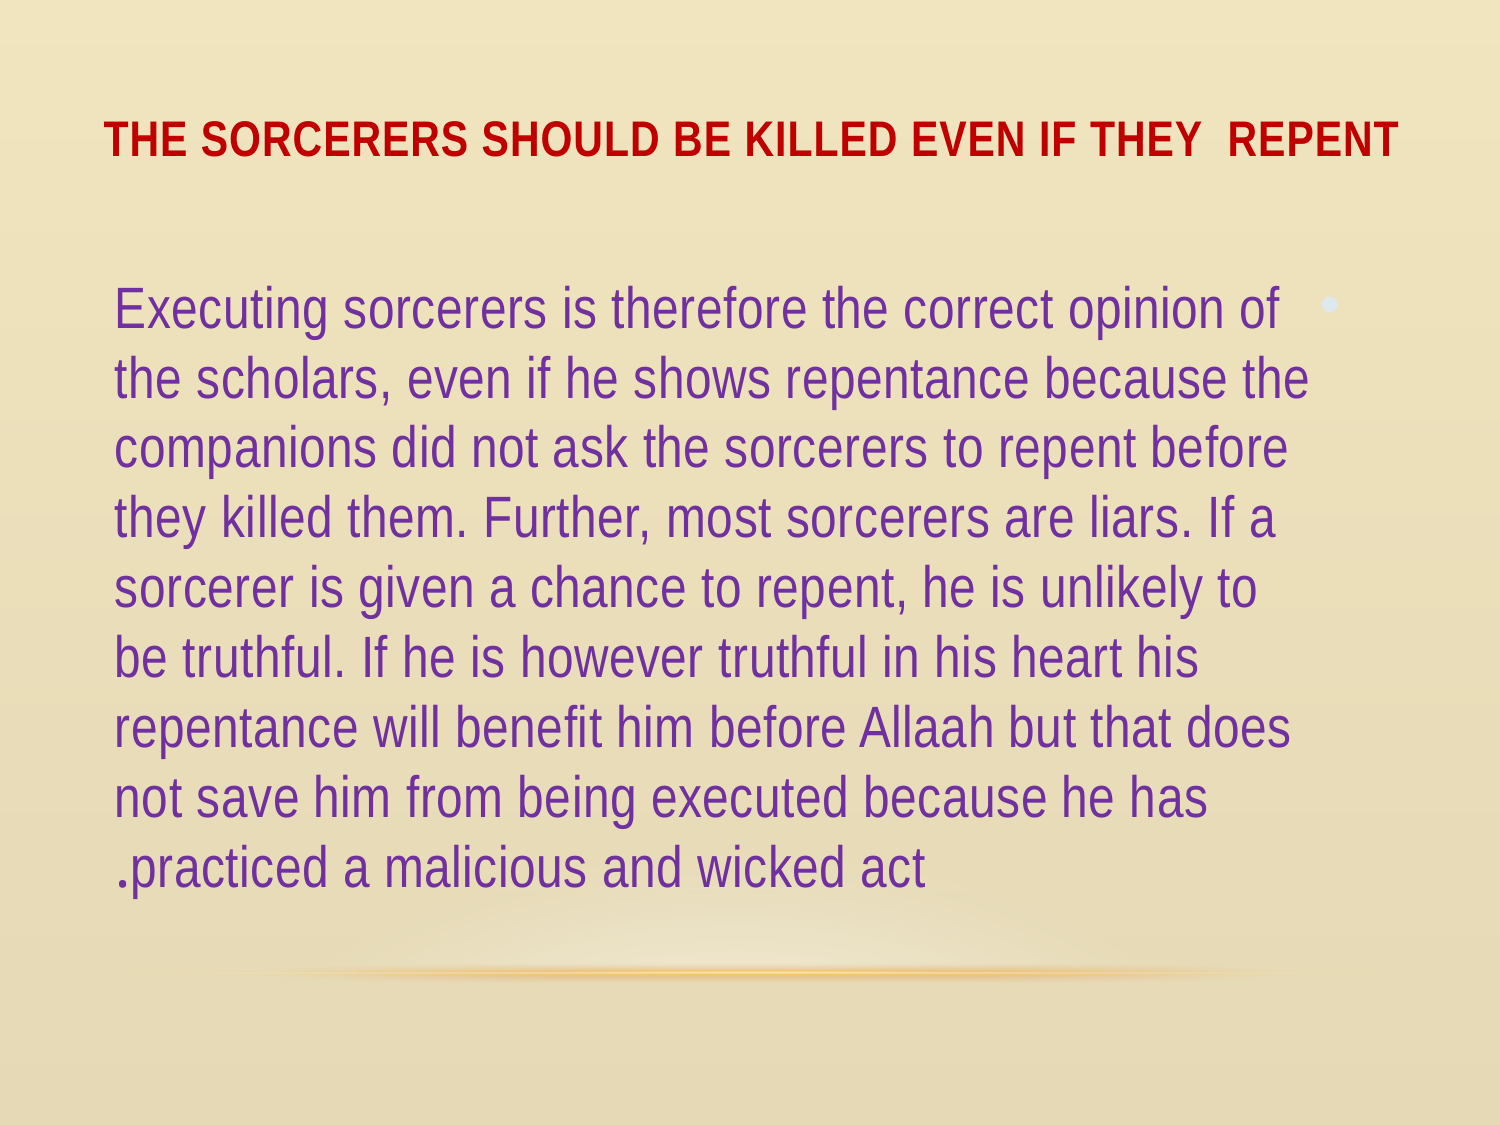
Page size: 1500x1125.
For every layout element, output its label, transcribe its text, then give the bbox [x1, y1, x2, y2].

picture [0, 0, 1500, 1125]
list Executing sorcerers is therefore the correct opinion of the scholars, even if he shows repentance because the companions did not ask the sorcerers to repent before they killed them. Further, most sorcerers are liars. If a sorcerer is given a chance to repent, he is unlikely to be truthful. If he is however truthful in his heart his repentance will benefit him before Allaah but that does not save him from being executed because he has practiced a malicious and wicked act. [99, 262, 1400, 938]
title The sorcerers should be killed even if they repent [88, 78, 1436, 174]
